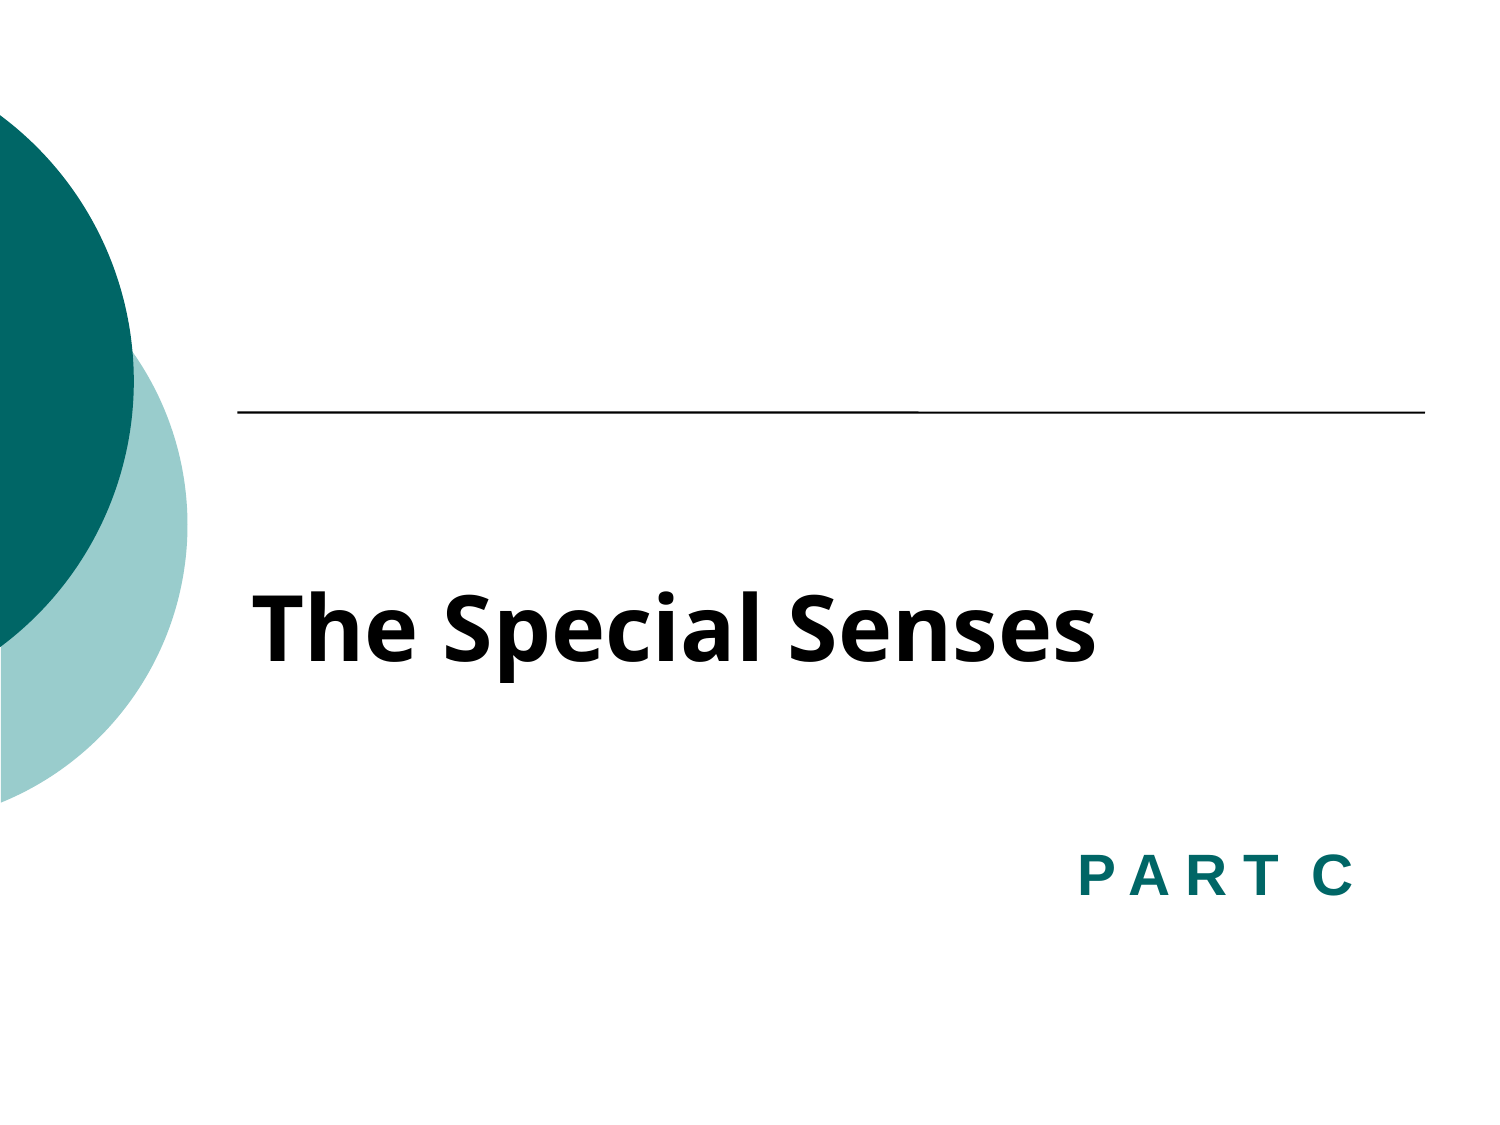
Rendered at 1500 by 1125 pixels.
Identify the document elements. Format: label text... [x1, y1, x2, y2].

subtitle The Special Senses [236, 561, 1425, 850]
text_box P A R T C [1062, 829, 1463, 915]
